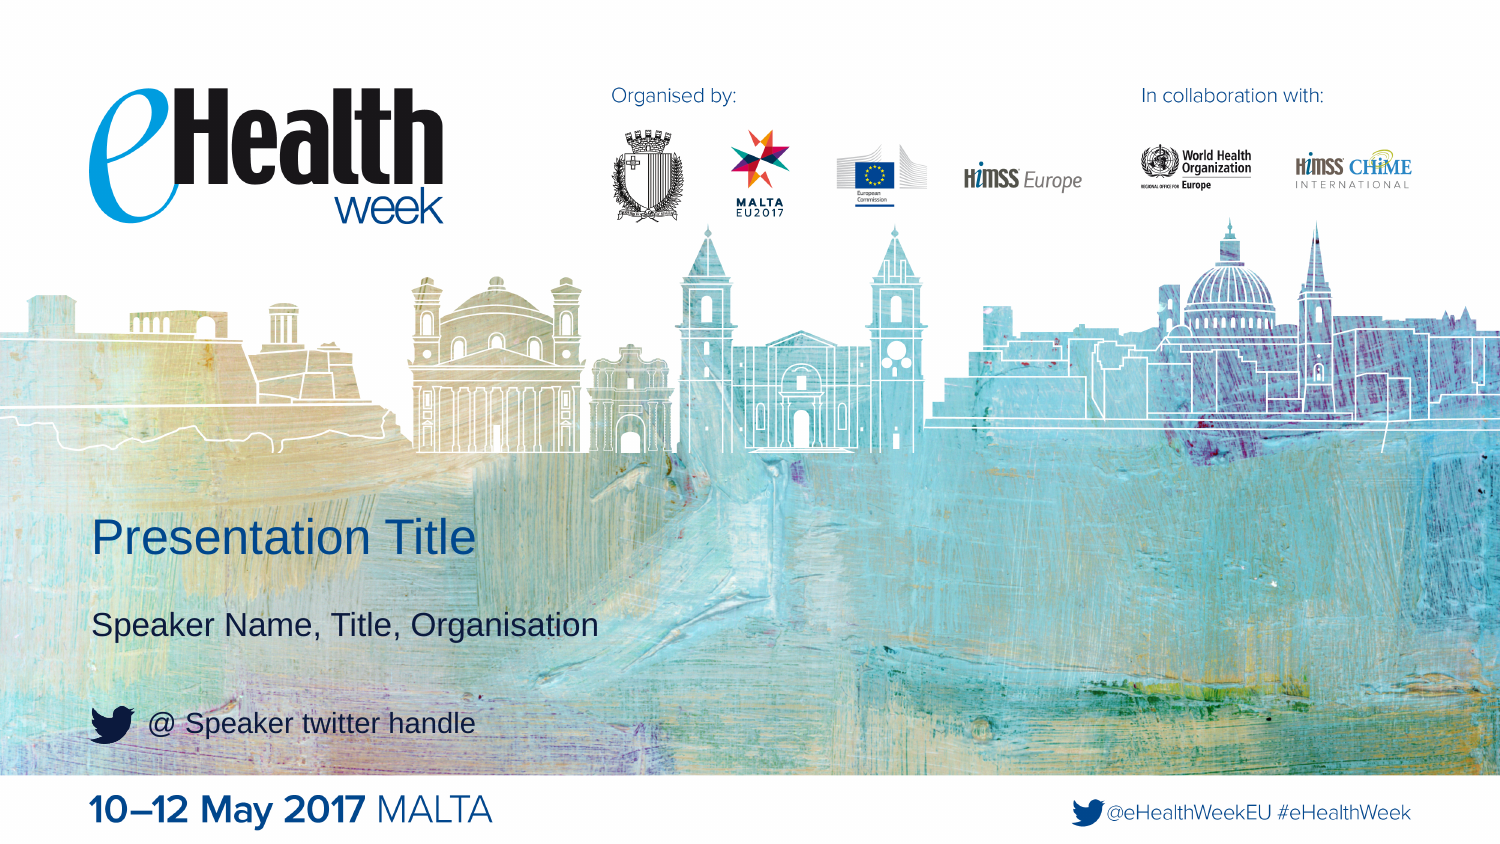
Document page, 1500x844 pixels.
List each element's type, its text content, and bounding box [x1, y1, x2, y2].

picture [0, 0, 1500, 844]
subtitle Speaker Name, Title, Organisation [76, 600, 1352, 673]
title Presentation Title [76, 474, 1352, 600]
text_box @ Speaker twitter handle [132, 697, 1370, 768]
